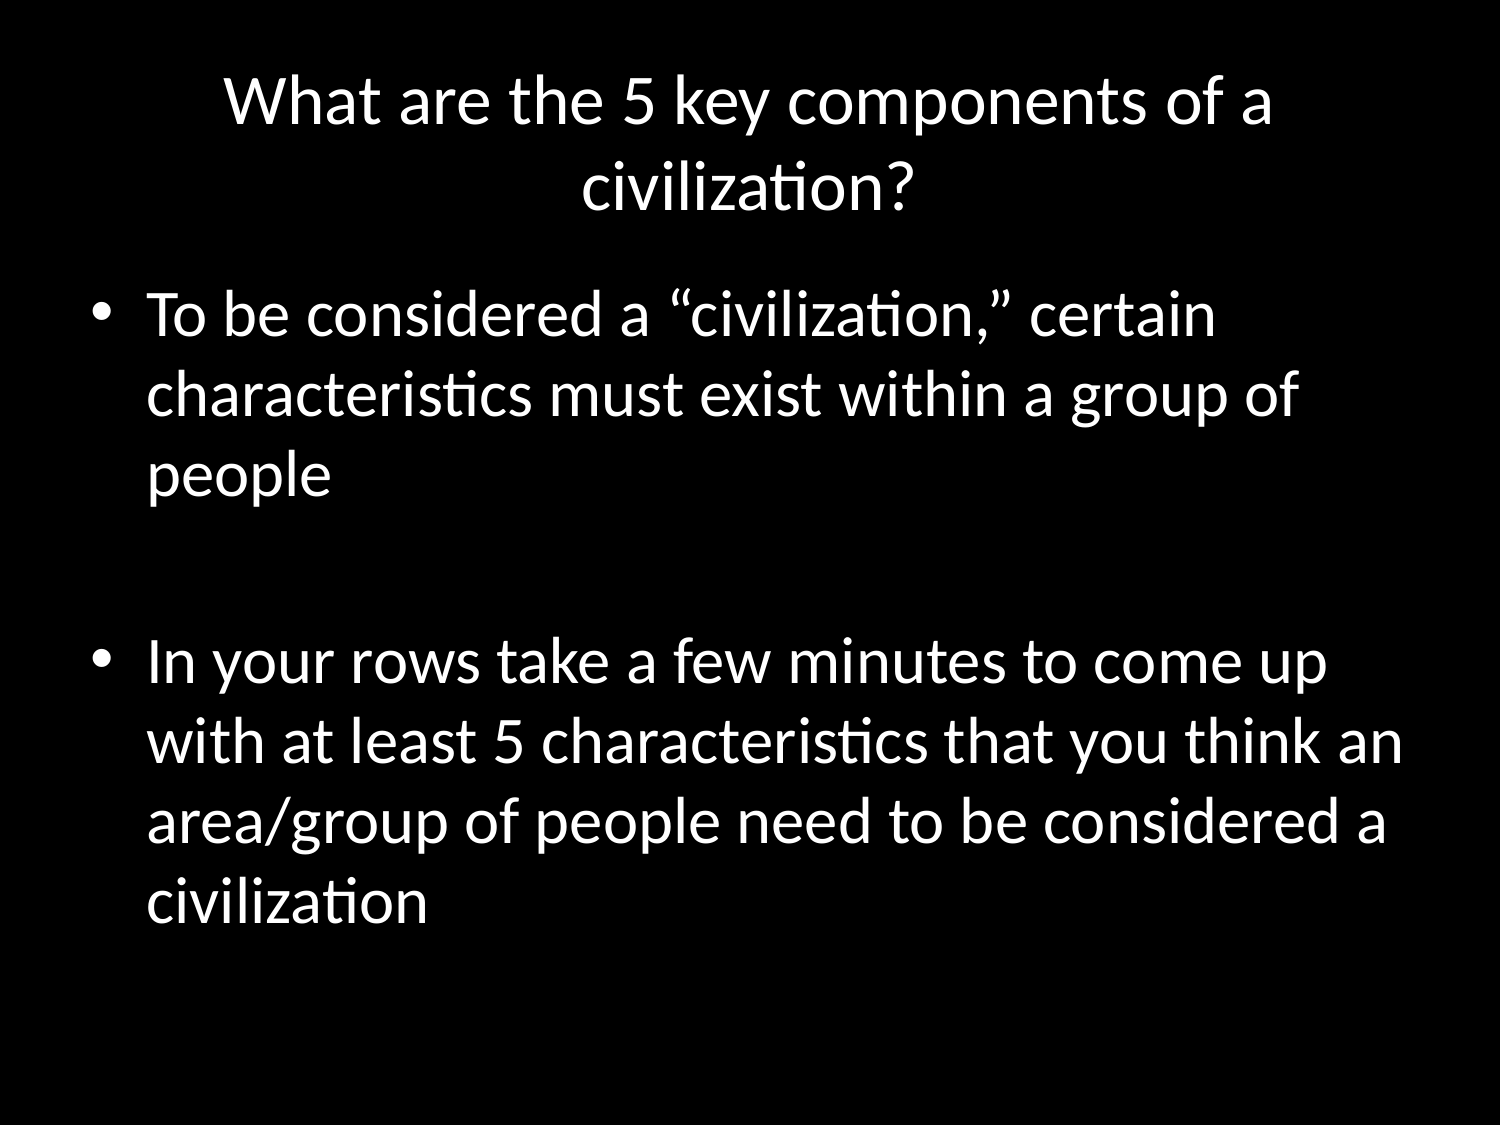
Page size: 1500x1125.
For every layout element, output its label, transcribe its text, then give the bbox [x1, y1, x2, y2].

title What are the 5 key components of a civilization? [75, 45, 1425, 233]
list To be considered a “civilization,” certain characteristics must exist within a group of people In your rows take a few minutes to come up with at least 5 characteristics that you think an area/group of people need to be considered a civilization [75, 262, 1425, 1005]
